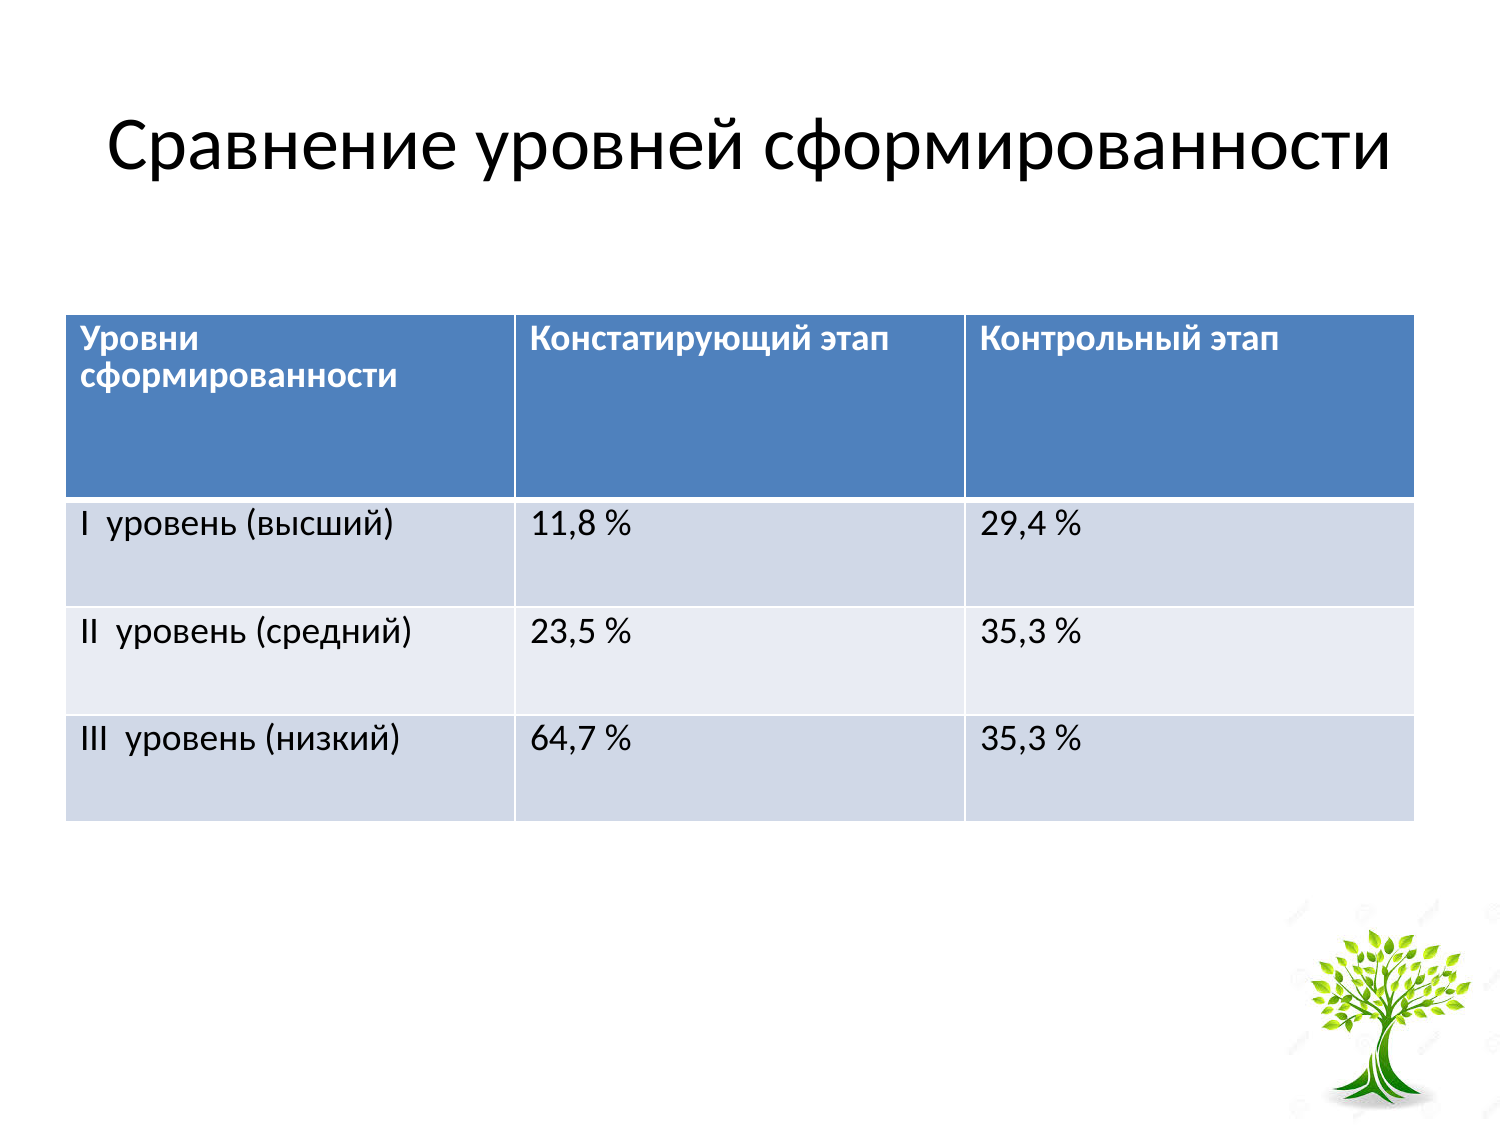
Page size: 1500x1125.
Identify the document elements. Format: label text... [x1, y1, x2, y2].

table_cell 64,7 % [516, 716, 964, 821]
table_header Констатирующий этап [516, 315, 964, 497]
table_header Контрольный этап [966, 315, 1414, 497]
table_cell III уровень (низкий) [66, 716, 514, 821]
table_cell 23,5 % [516, 608, 964, 714]
table_cell II уровень (средний) [66, 608, 514, 714]
table_header Уровни сформированности [66, 315, 514, 497]
table_cell I уровень (высший) [66, 503, 514, 606]
table_cell 35,3 % [966, 608, 1414, 714]
picture [1281, 895, 1500, 1125]
table_cell 11,8 % [516, 503, 964, 606]
table_cell 29,4 % [966, 503, 1414, 606]
title Сравнение уровней сформированности [75, 45, 1425, 233]
table_cell 35,3 % [966, 716, 1414, 821]
